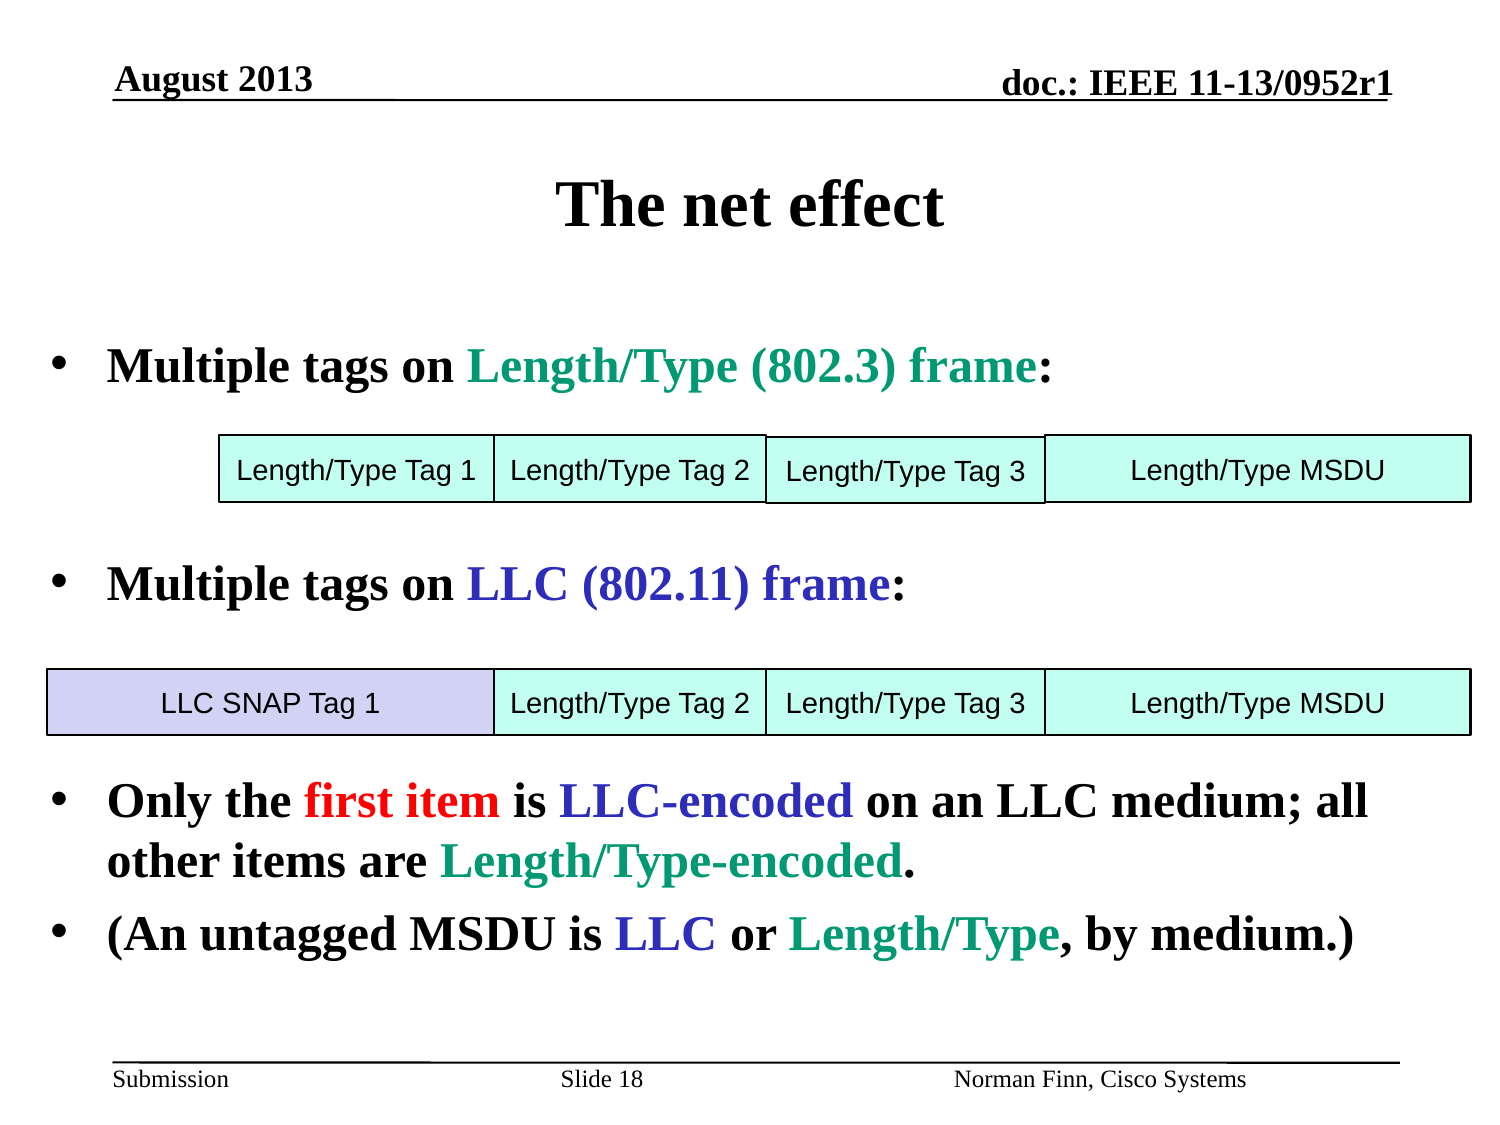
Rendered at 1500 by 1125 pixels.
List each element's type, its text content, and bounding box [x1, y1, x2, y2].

text_box Length/Type Tag 1 [218, 435, 495, 502]
text_box LLC SNAP Tag 1 [47, 668, 495, 735]
footer Norman Finn, Cisco Systems [724, 1061, 1248, 1093]
title The net effect [112, 112, 1388, 288]
list Multiple tags on Length/Type (802.3) frame: Multiple tags on LLC (802.11) frame: Only the first item is LLC-encoded on an LLC medium; all other items are Length/Type-encoded. (An untagged MSDU is LLC or Length/Type, by medium.) [34, 324, 1388, 1000]
text_box Length/Type MSDU [1045, 435, 1471, 502]
slide_number Slide 18 [558, 1061, 646, 1123]
text_box Length/Type Tag 3 [767, 668, 1046, 735]
text_box Length/Type MSDU [1046, 668, 1471, 735]
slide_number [114, 54, 423, 100]
text_box Length/Type Tag 3 [766, 436, 1046, 503]
text_box Length/Type Tag 2 [495, 435, 767, 502]
text_box Length/Type Tag 2 [495, 668, 767, 735]
